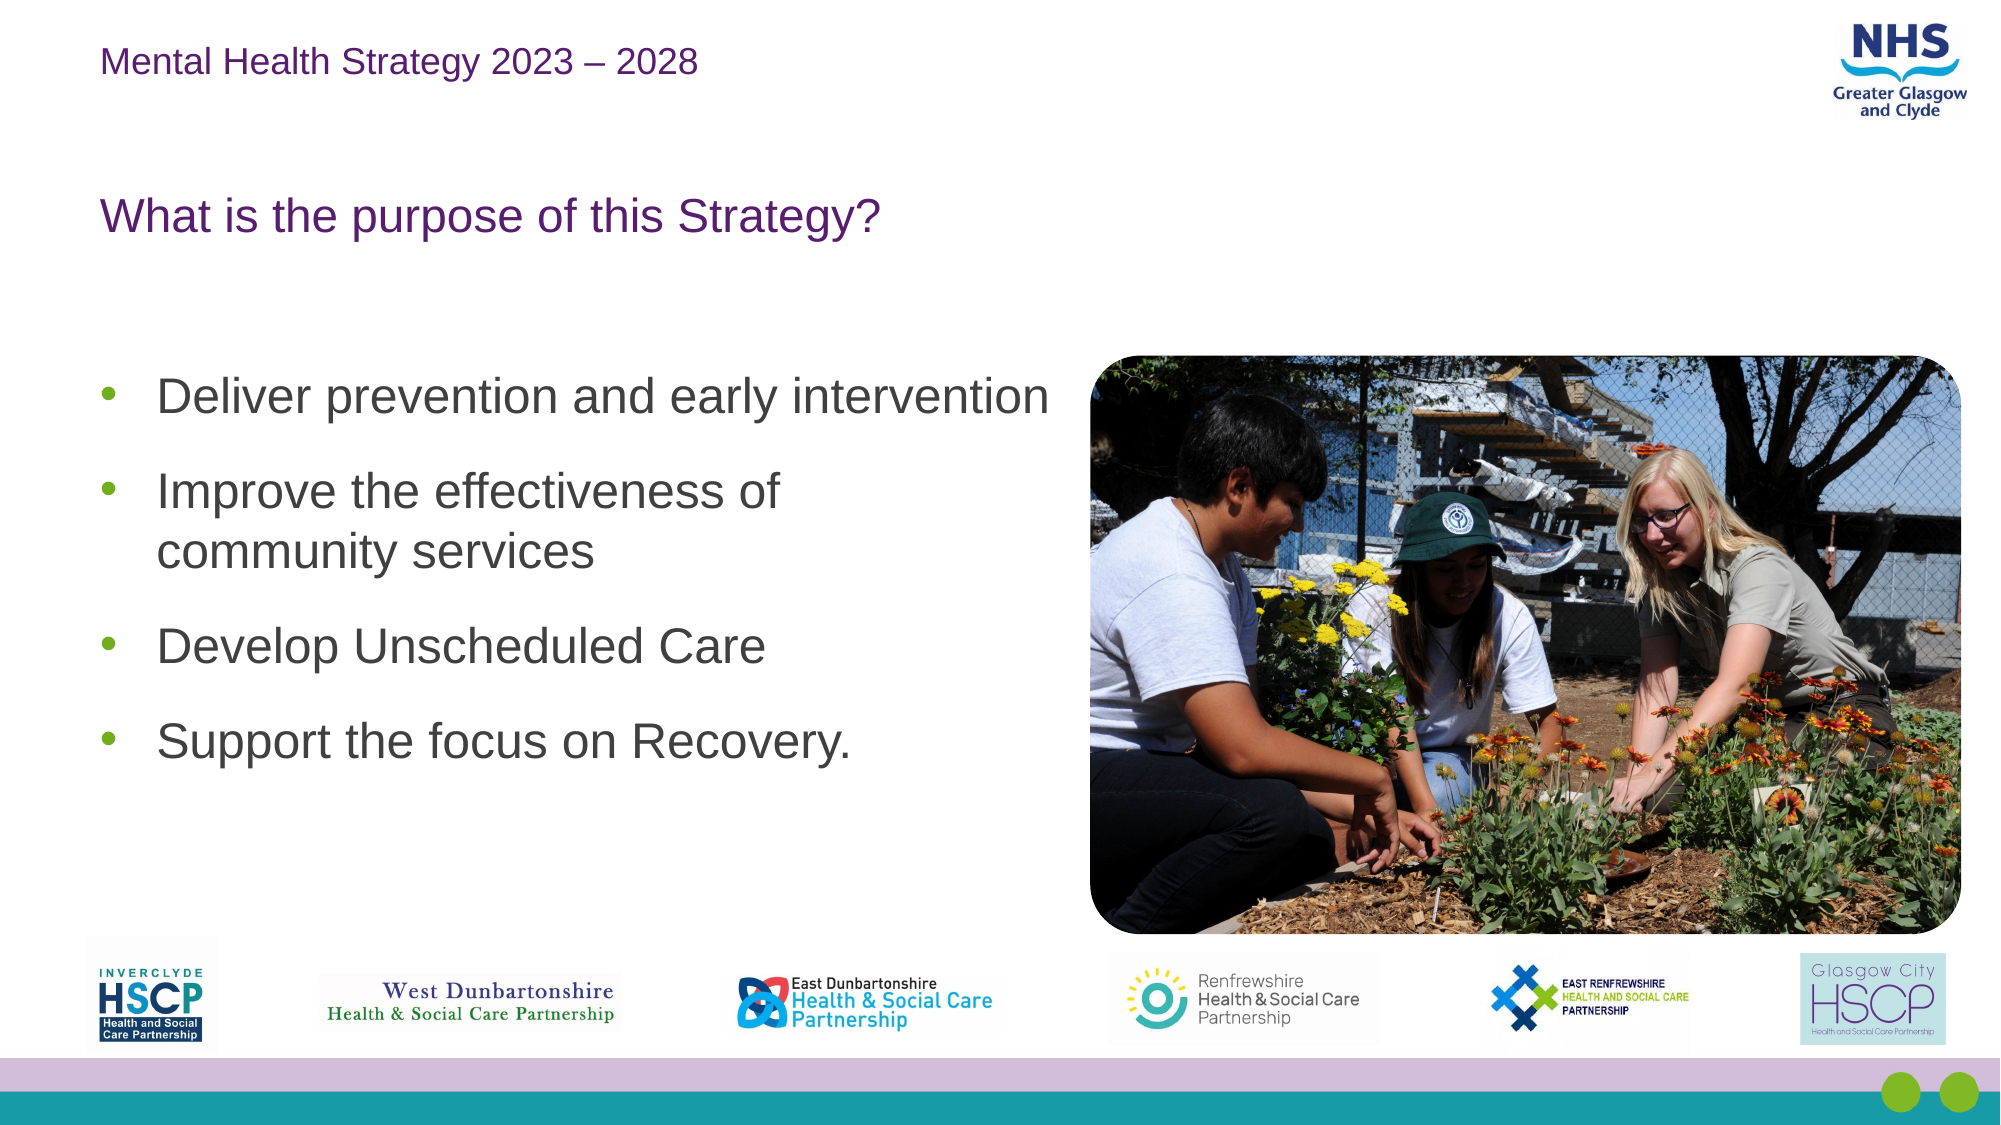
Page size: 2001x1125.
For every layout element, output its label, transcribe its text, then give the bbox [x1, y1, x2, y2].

list Deliver prevention and early intervention Improve the effectiveness of community services Develop Unscheduled Care Support the focus on Recovery. [99, 355, 1070, 936]
title What is the purpose of this Strategy? [99, 119, 1900, 308]
picture [319, 973, 622, 1032]
picture [1800, 953, 1946, 1045]
picture [1107, 952, 1379, 1045]
picture [1090, 355, 1962, 935]
picture [0, 936, 2000, 1125]
picture [1833, 23, 1967, 120]
